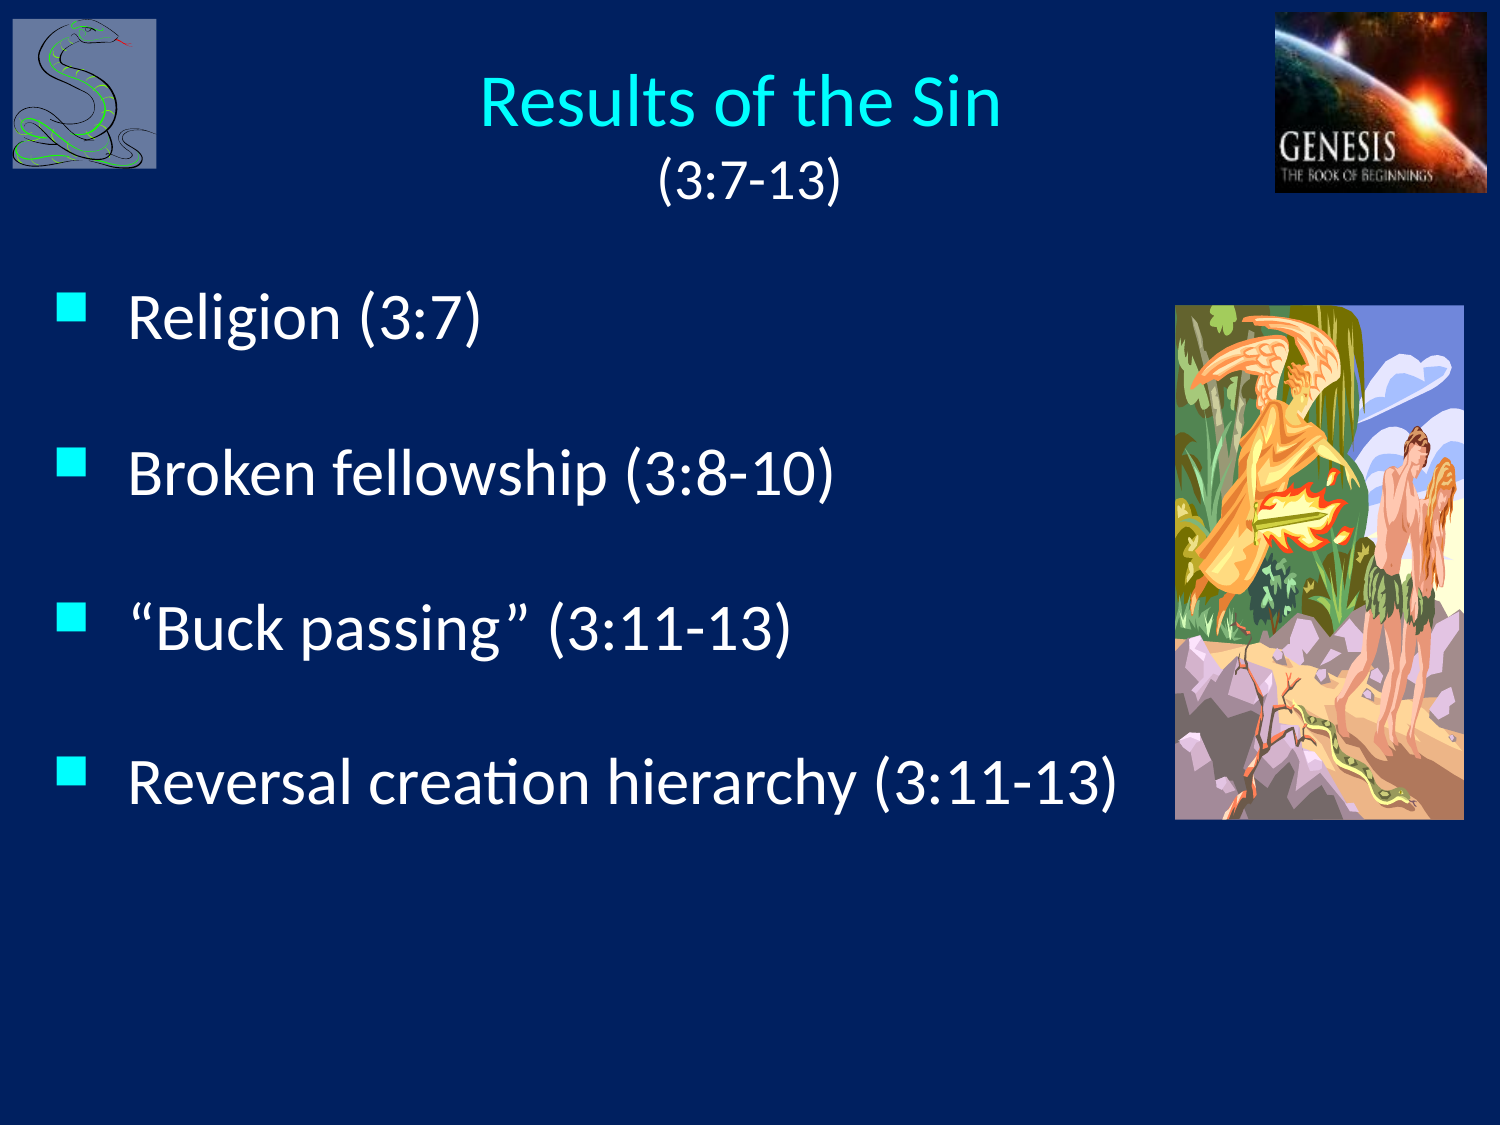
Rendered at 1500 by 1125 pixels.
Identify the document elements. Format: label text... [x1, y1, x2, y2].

title Results of the Sin (3:7-13) [462, 37, 1038, 225]
picture [1274, 12, 1487, 193]
picture [12, 18, 157, 169]
picture [1174, 299, 1467, 826]
list Religion (3:7) Broken fellowship (3:8-10) “Buck passing” (3:11-13) Reversal creation hierarchy (3:11-13) [37, 265, 1163, 860]
